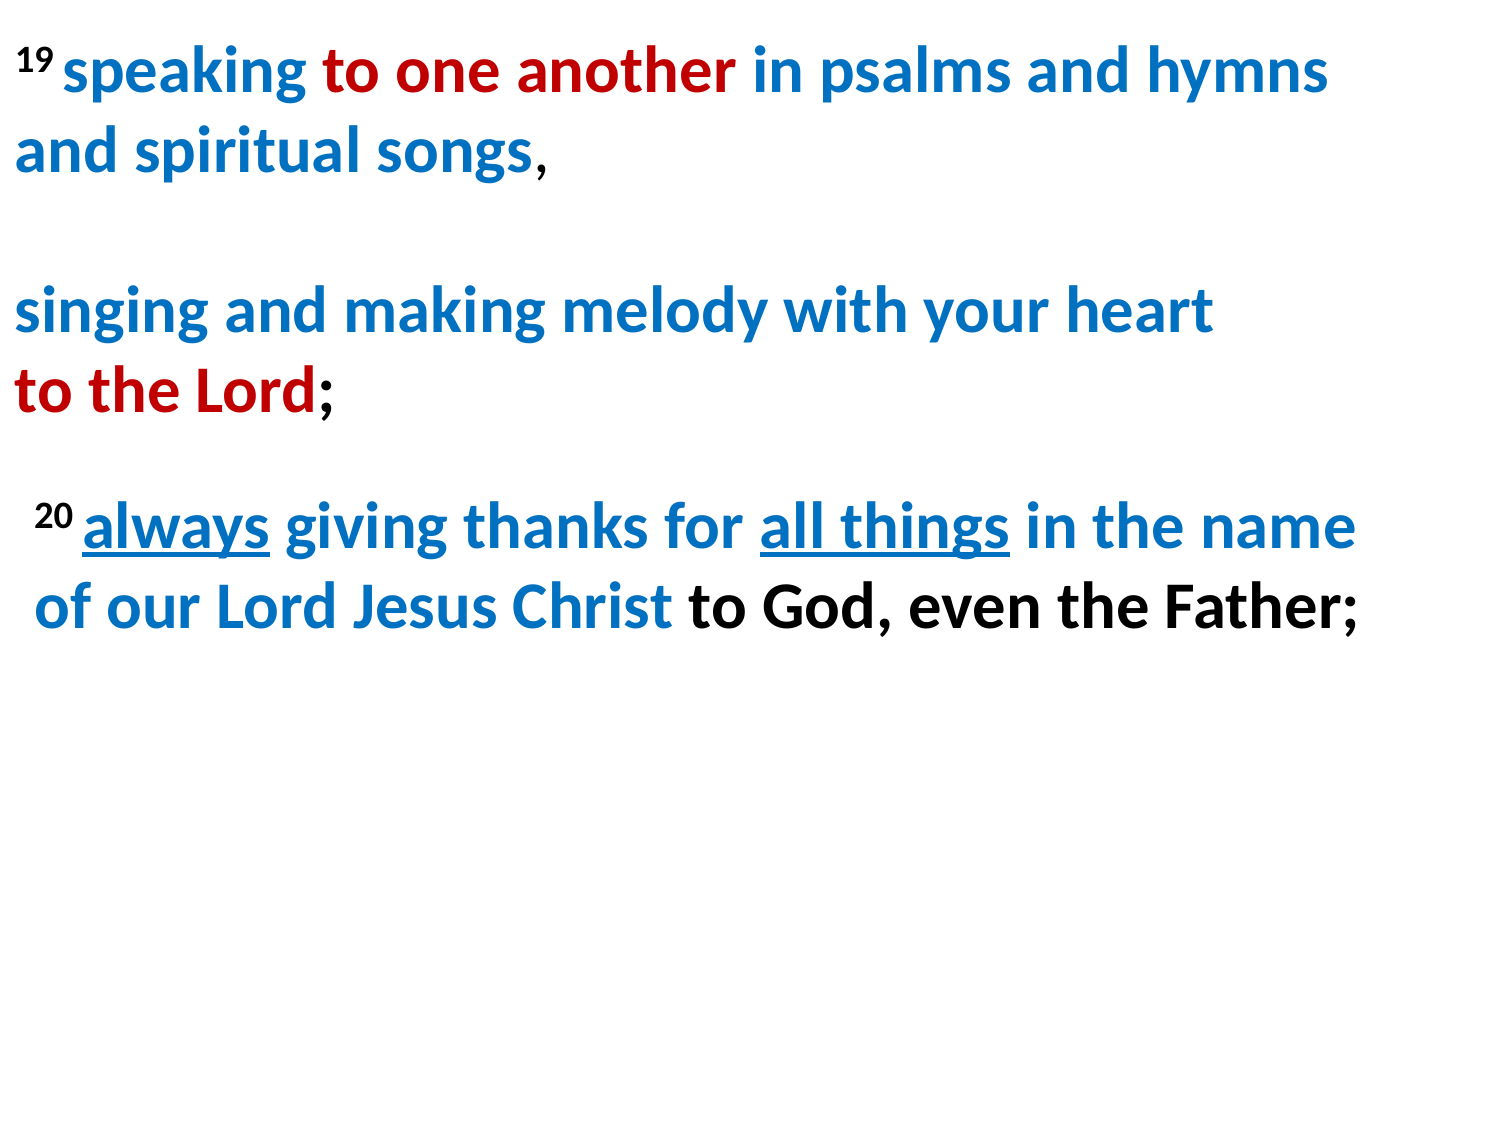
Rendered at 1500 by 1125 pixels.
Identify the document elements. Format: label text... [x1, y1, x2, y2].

text_box 19 speaking to one another in psalms and hymns and spiritual songs, singing and making melody with your heart to the Lord; [0, 18, 1463, 433]
text_box 20 always giving thanks for all things in the name of our Lord Jesus Christ to God, even the Father; [19, 474, 1444, 649]
